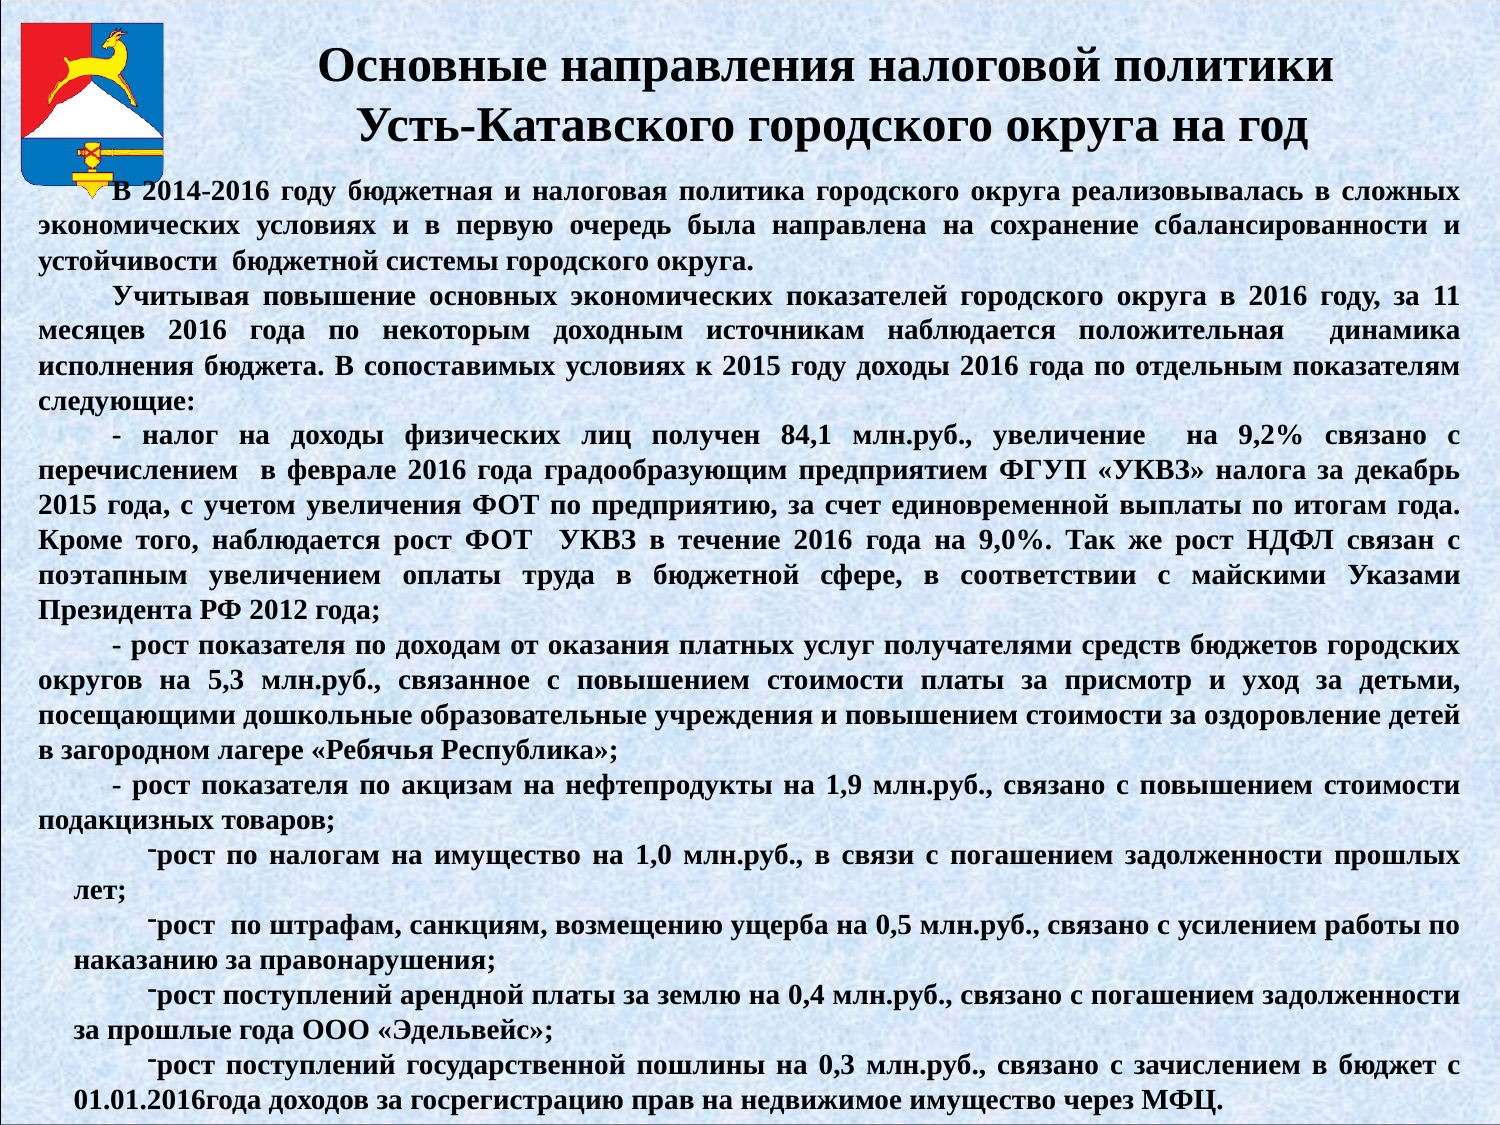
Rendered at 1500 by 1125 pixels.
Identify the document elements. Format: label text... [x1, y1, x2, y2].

text_box В 2014-2016 году бюджетная и налоговая политика городского округа реализовывалась в сложных экономических условиях и в первую очередь была направлена на сохранение сбалансированности и устойчивости бюджетной системы городского округа. Учитывая повышение основных экономических показателей городского округа в 2016 году, за 11 месяцев 2016 года по некоторым доходным источникам наблюдается положительная динамика исполнения бюджета. В сопоставимых условиях к 2015 году доходы 2016 года по отдельным показателям следующие: - налог на доходы физических лиц получен 84,1 млн.руб., увеличение на 9,2% связано с перечислением в феврале 2016 года градообразующим предприятием ФГУП «УКВЗ» налога за декабрь 2015 года, с учетом увеличения ФОТ по предприятию, за счет единовременной выплаты по итогам года. Кроме того, наблюдается рост ФОТ УКВЗ в течение 2016 года на 9,0%. Так же рост НДФЛ связан с поэтапным увеличением оплаты труда в бюджетной сфере, в соответствии с майскими Указами Президента РФ 2012 года; - рост показателя по доходам от оказания платных услуг получателями средств бюджетов городских округов на 5,3 млн.руб., связанное с повышением стоимости платы за присмотр и уход за детьми, посещающими дошкольные образовательные учреждения и повышением стоимости за оздоровление детей в загородном лагере «Ребячья Республика»; - рост показателя по акцизам на нефтепродукты на 1,9 млн.руб., связано с повышением стоимости подакцизных товаров; рост по налогам на имущество на 1,0 млн.руб., в связи с погашением задолженности прошлых лет; рост по штрафам, санкциям, возмещению ущерба на 0,5 млн.руб., связано с усилением работы по наказанию за правонарушения; рост поступлений арендной платы за землю на 0,4 млн.руб., связано с погашением задолженности за прошлые года ООО «Эдельвейс»; рост поступлений государственной пошлины на 0,3 млн.руб., связано с зачислением в бюджет с 01.01.2016года доходов за госрегистрацию прав на недвижимое имущество через МФЦ. [23, 163, 1477, 1123]
text_box Основные направления налоговой политики Усть-Катавского городского округа на год [168, 24, 1500, 159]
picture [0, 0, 1500, 1125]
